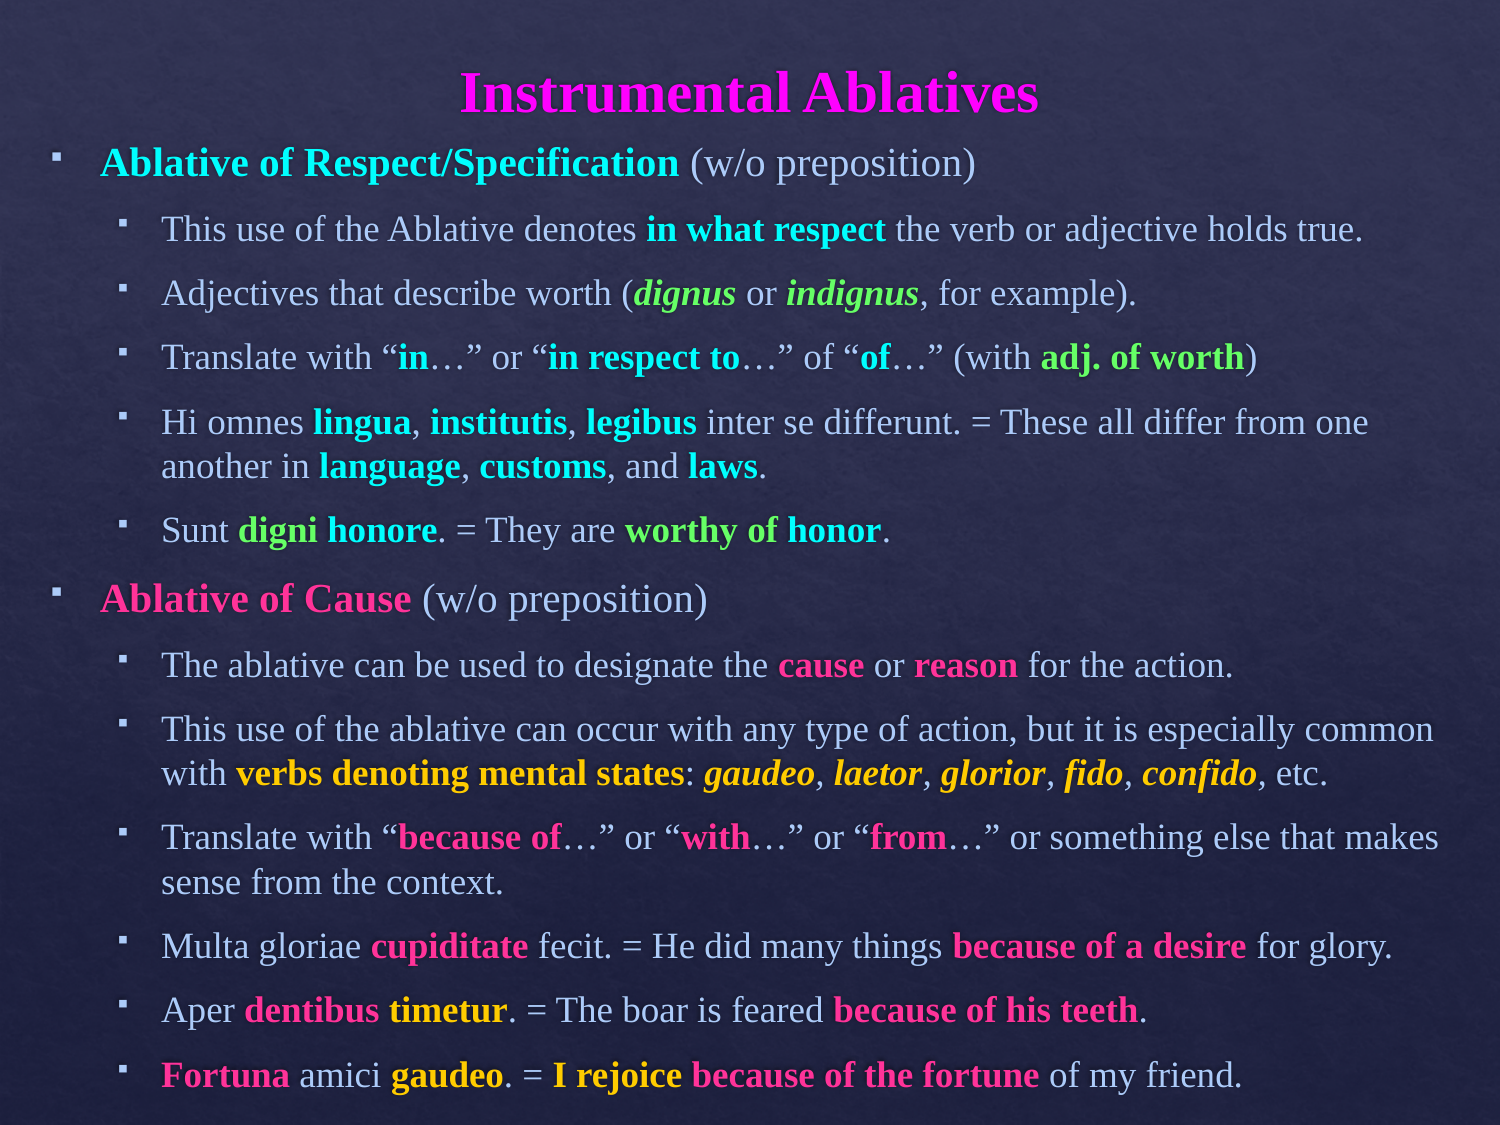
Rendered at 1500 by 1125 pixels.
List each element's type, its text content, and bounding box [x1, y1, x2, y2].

list Ablative of Respect/Specification (w/o preposition) This use of the Ablative denotes in what respect the verb or adjective holds true. Adjectives that describe worth (dignus or indignus, for example). Translate with “in…” or “in respect to…” of “of…” (with adj. of worth) Hi omnes lingua, institutis, legibus inter se differunt. = These all differ from one another in language, customs, and laws. Sunt digni honore. = They are worthy of honor. Ablative of Cause (w/o preposition) The ablative can be used to designate the cause or reason for the action. This use of the ablative can occur with any type of action, but it is especially common with verbs denoting mental states: gaudeo, laetor, glorior, fido, confido, etc. Translate with “because of…” or “with…” or “from…” or something else that makes sense from the context. Multa gloriae cupiditate fecit. = He did many things because of a desire for glory. Aper dentibus timetur. = The boar is feared because of his teeth. Fortuna amici gaudeo. = I rejoice because of the fortune of my friend. [29, 127, 1478, 1113]
title Instrumental Ablatives [271, 42, 1229, 123]
